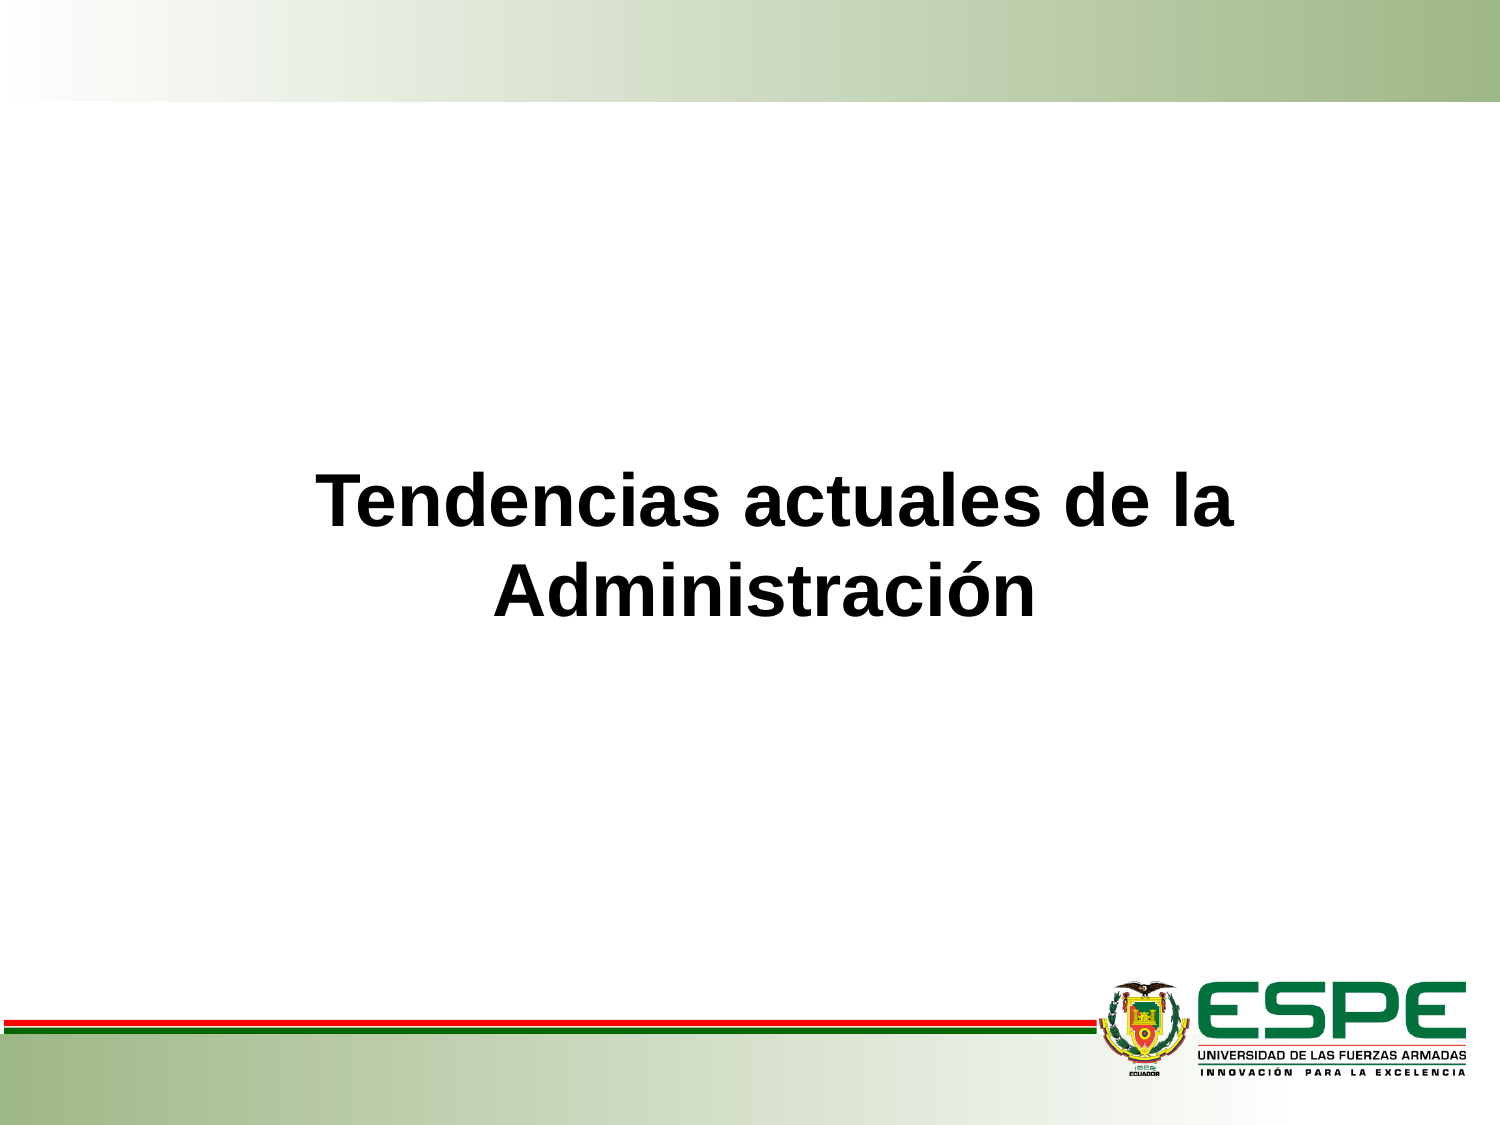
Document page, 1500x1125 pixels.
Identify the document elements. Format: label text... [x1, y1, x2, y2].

text_box Tendencias actuales de la Administración [100, 444, 1451, 632]
picture [1099, 981, 1466, 1076]
